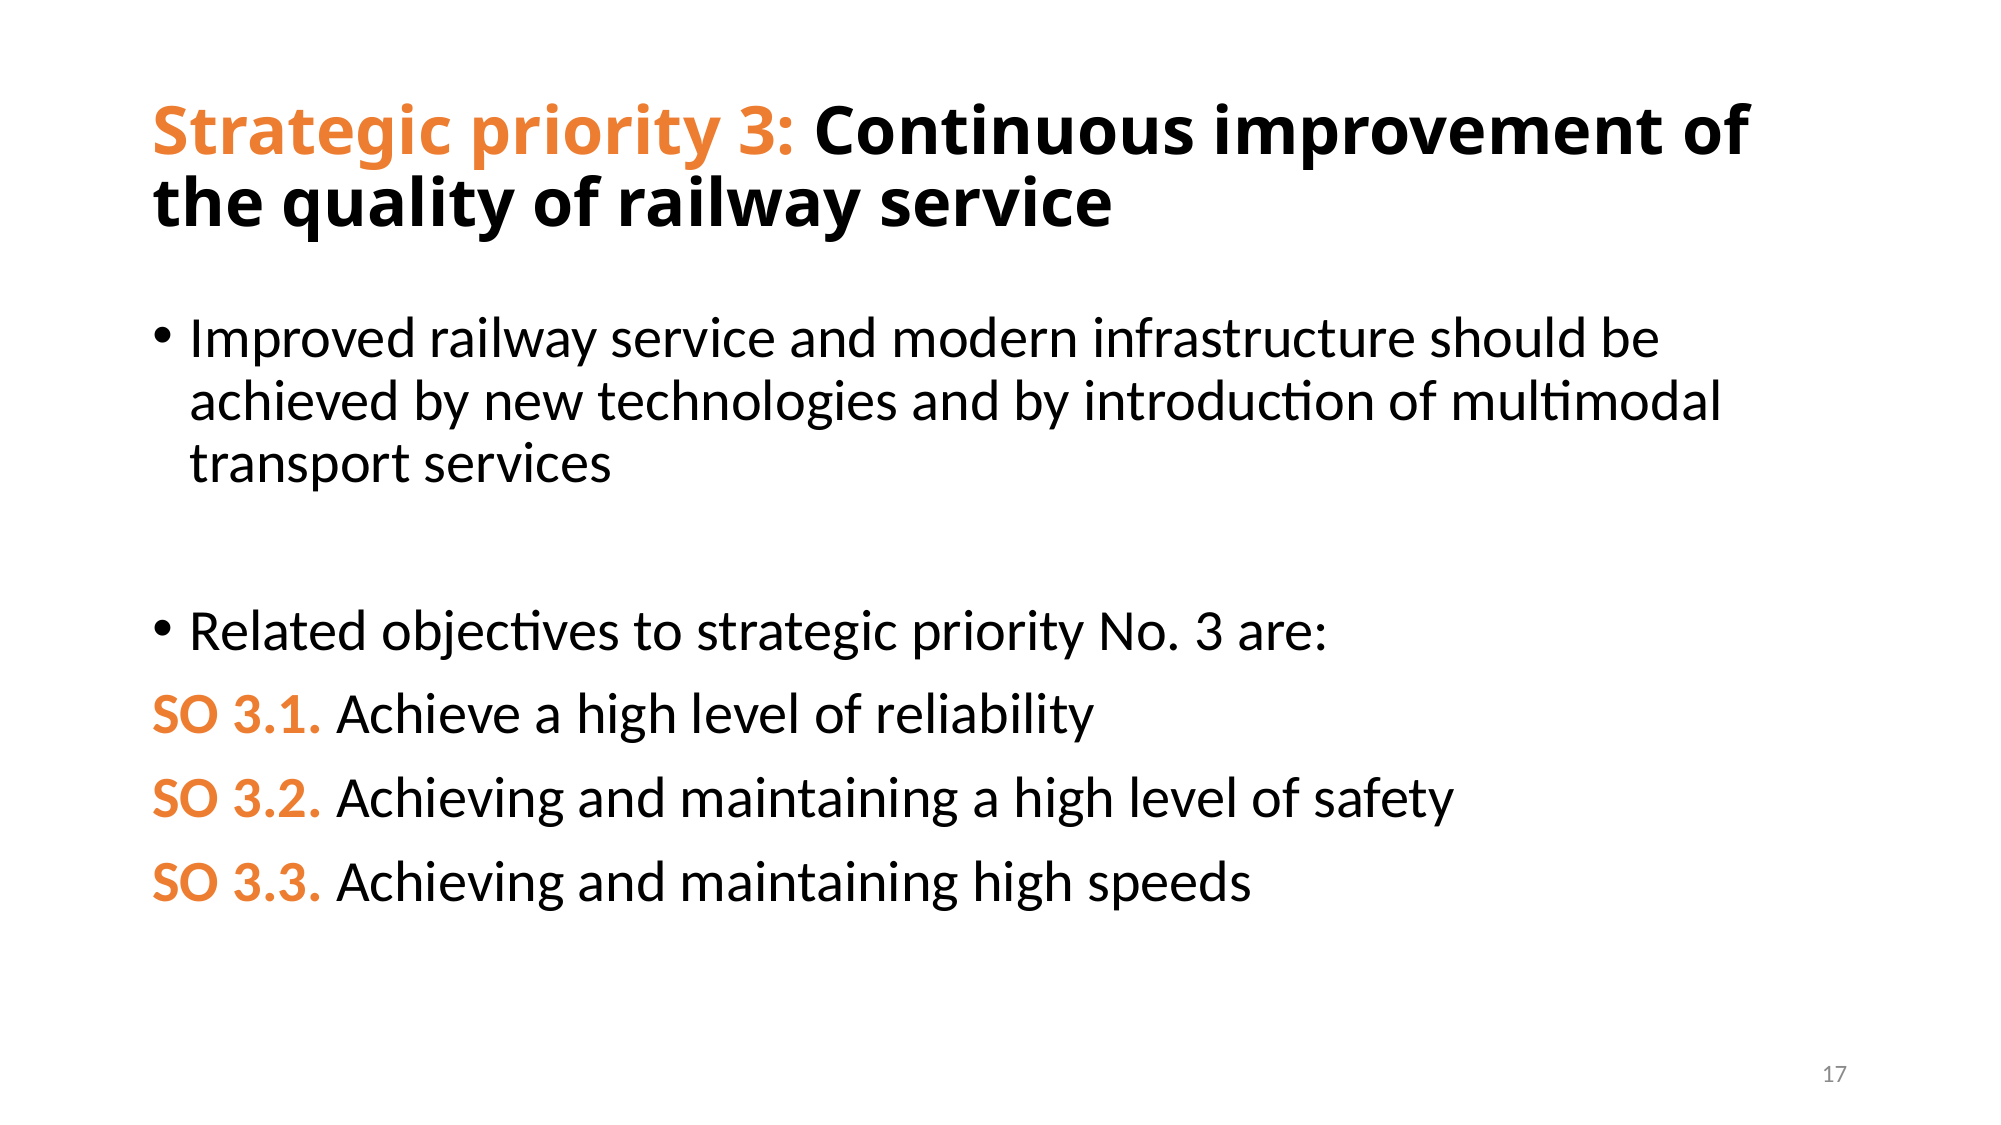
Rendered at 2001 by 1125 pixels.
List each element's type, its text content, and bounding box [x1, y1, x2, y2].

slide_number 17 [1412, 1042, 1863, 1103]
title Strategic priority 3: Continuous improvement of the quality of railway service [137, 59, 1863, 278]
list Improved railway service and modern infrastructure should be achieved by new technologies and by introduction of multimodal transport services Related objectives to strategic priority No. 3 are: SO 3.1. Achieve a high level of reliability SO 3.2. Achieving and maintaining a high level of safety SO 3.3. Achieving and maintaining high speeds [137, 299, 1863, 1014]
